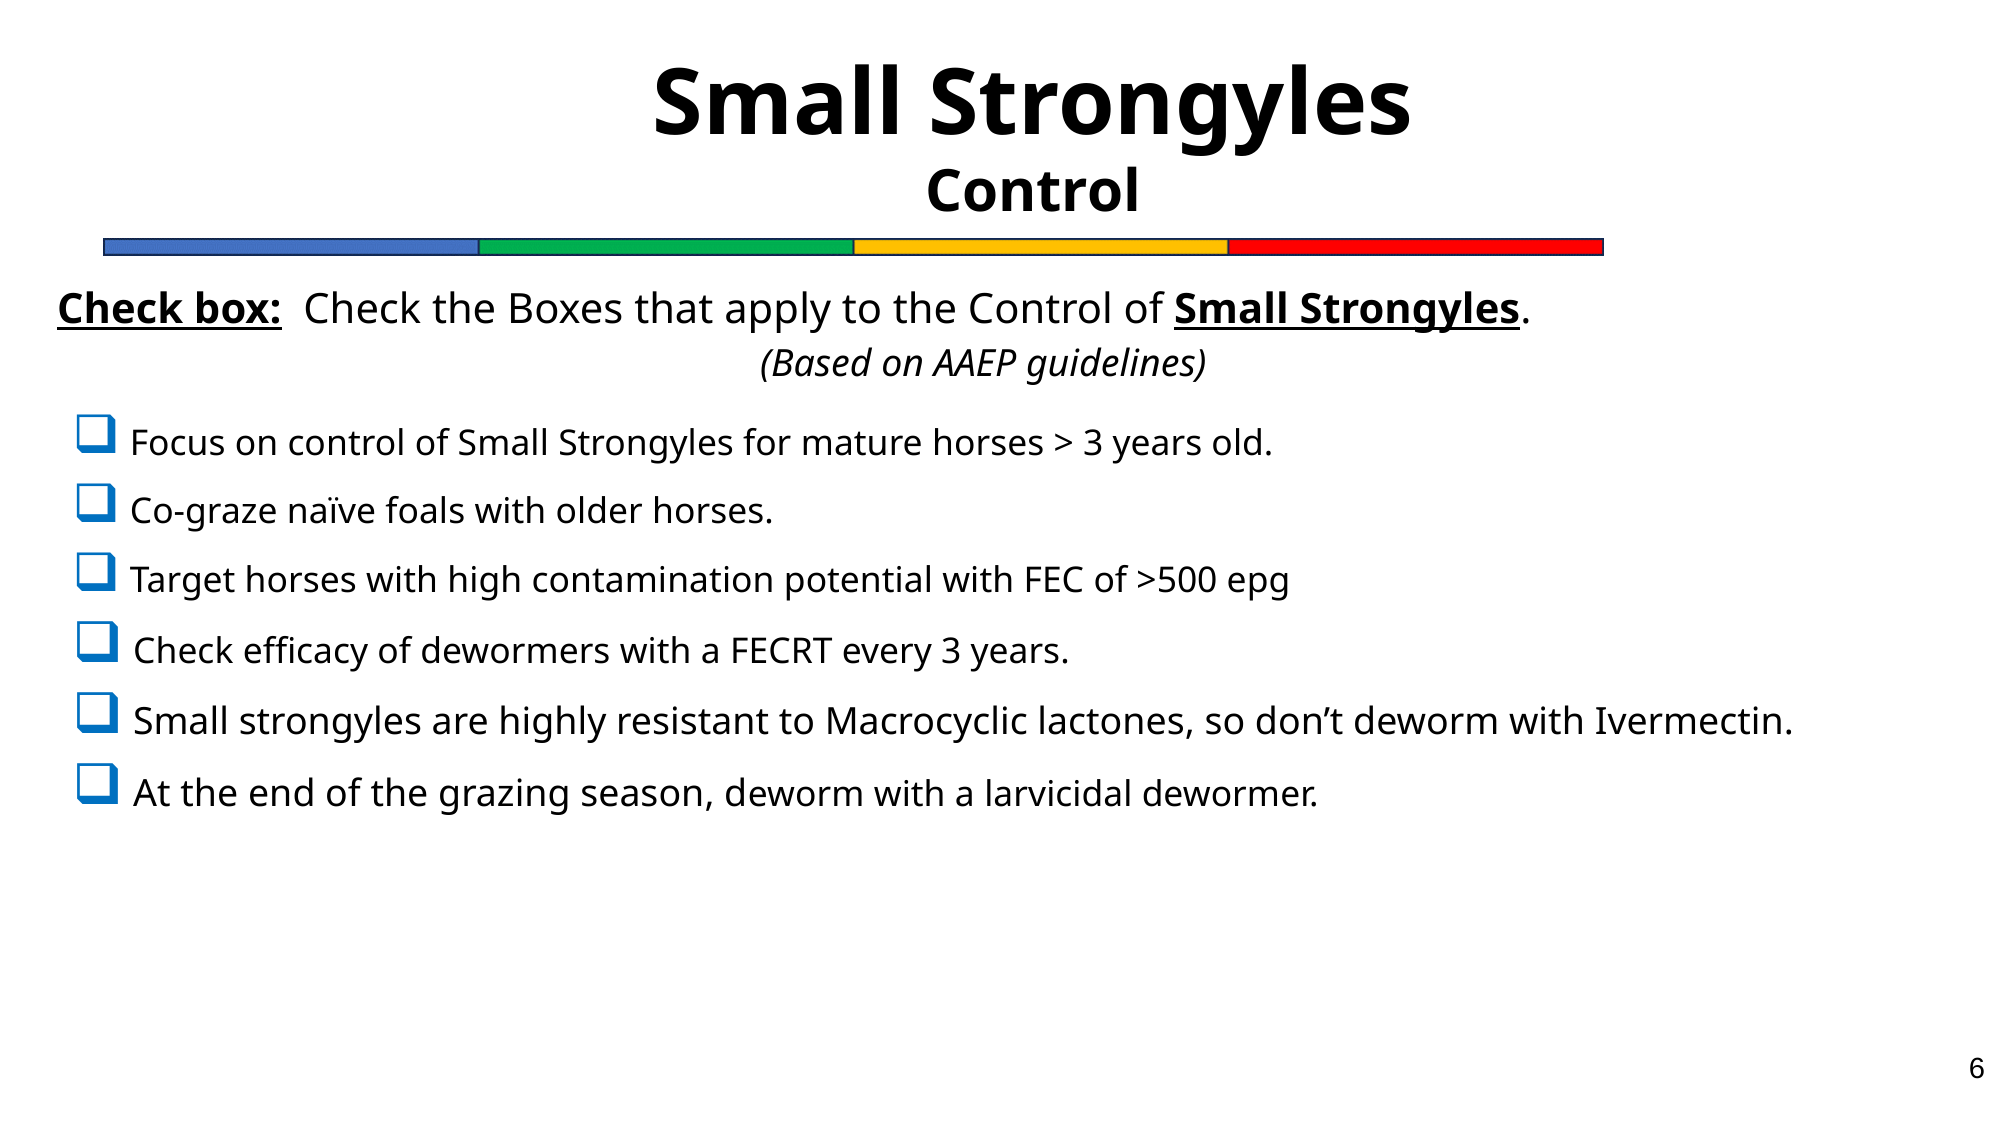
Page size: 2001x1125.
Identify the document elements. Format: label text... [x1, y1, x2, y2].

text_box Check box: Check the Boxes that apply to the Control of Small Strongyles. (Based on AAEP guidelines) [42, 274, 1925, 403]
list Focus on control of Small Strongyles for mature horses > 3 years old. Co-graze naïve foals with older horses. Target horses with high contamination potential with FEC of >500 epg Check efficacy of dewormers with a FECRT every 3 years. Small strongyles are highly resistant to Macrocyclic lactones, so don’t deworm with Ivermectin. At the end of the grazing season, deworm with a larvicidal dewormer. [57, 412, 1855, 859]
title Small Strongyles Control [110, 32, 1956, 233]
picture [103, 238, 1604, 256]
slide_number 6 [1925, 1041, 2000, 1120]
